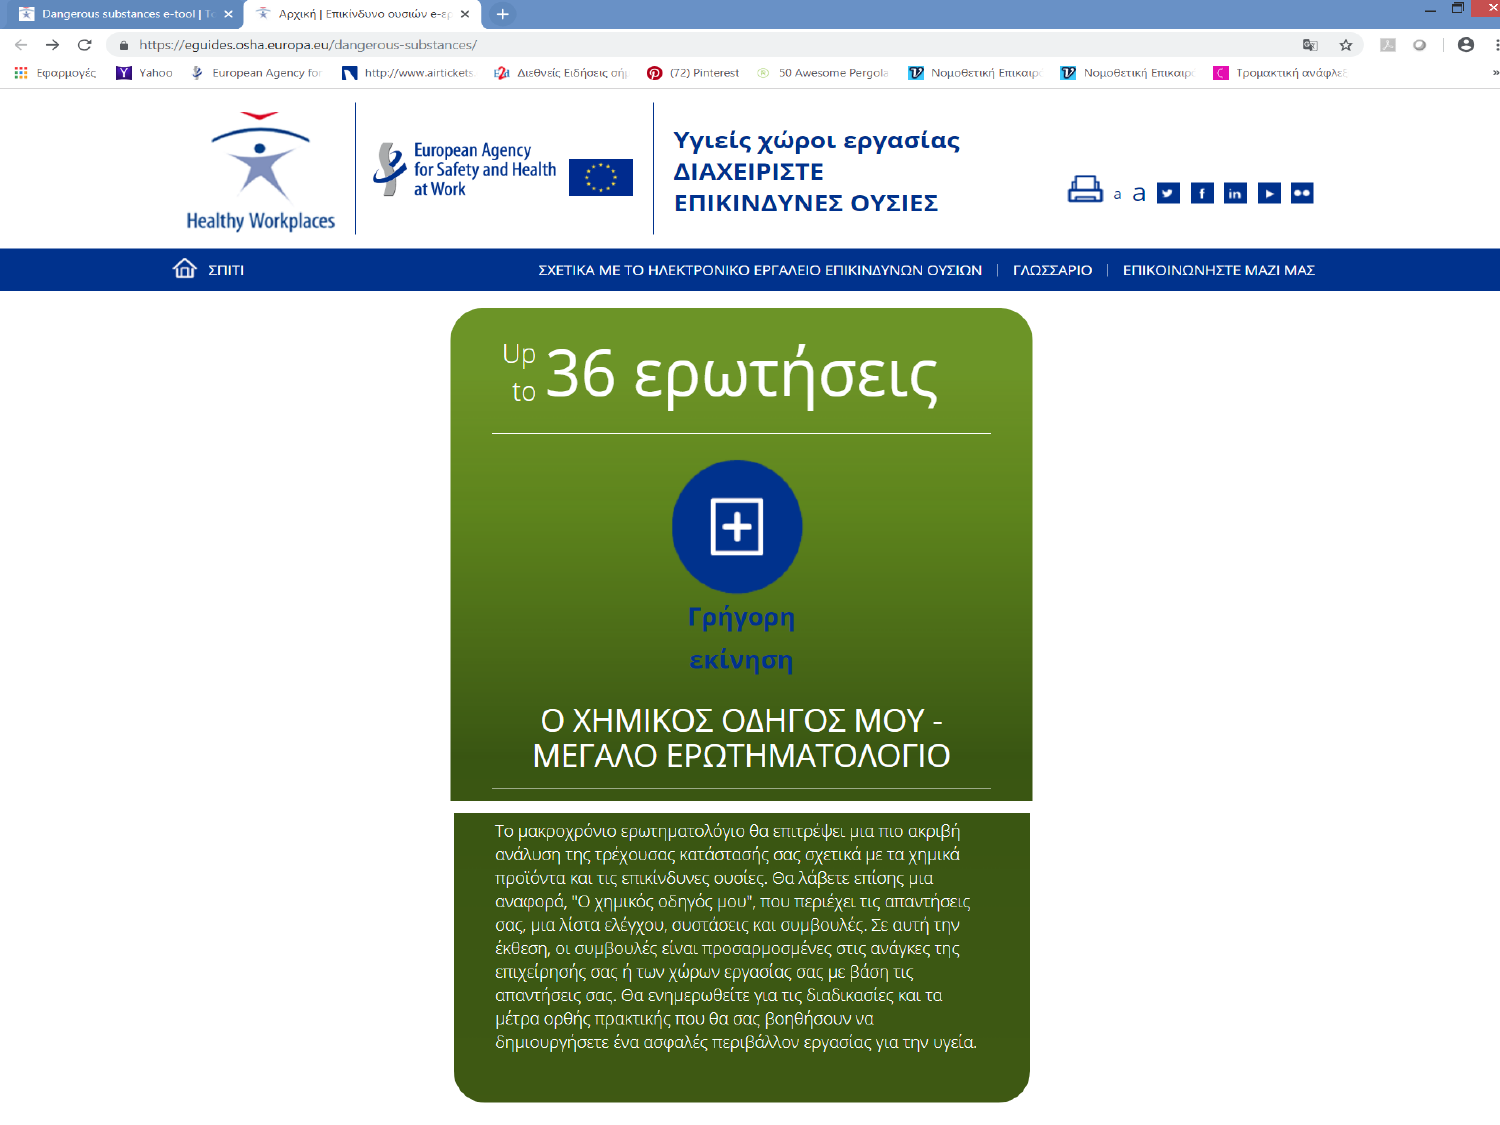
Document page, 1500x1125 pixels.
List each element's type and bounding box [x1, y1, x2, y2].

picture [0, 0, 1500, 291]
text_box [439, 300, 1043, 1118]
